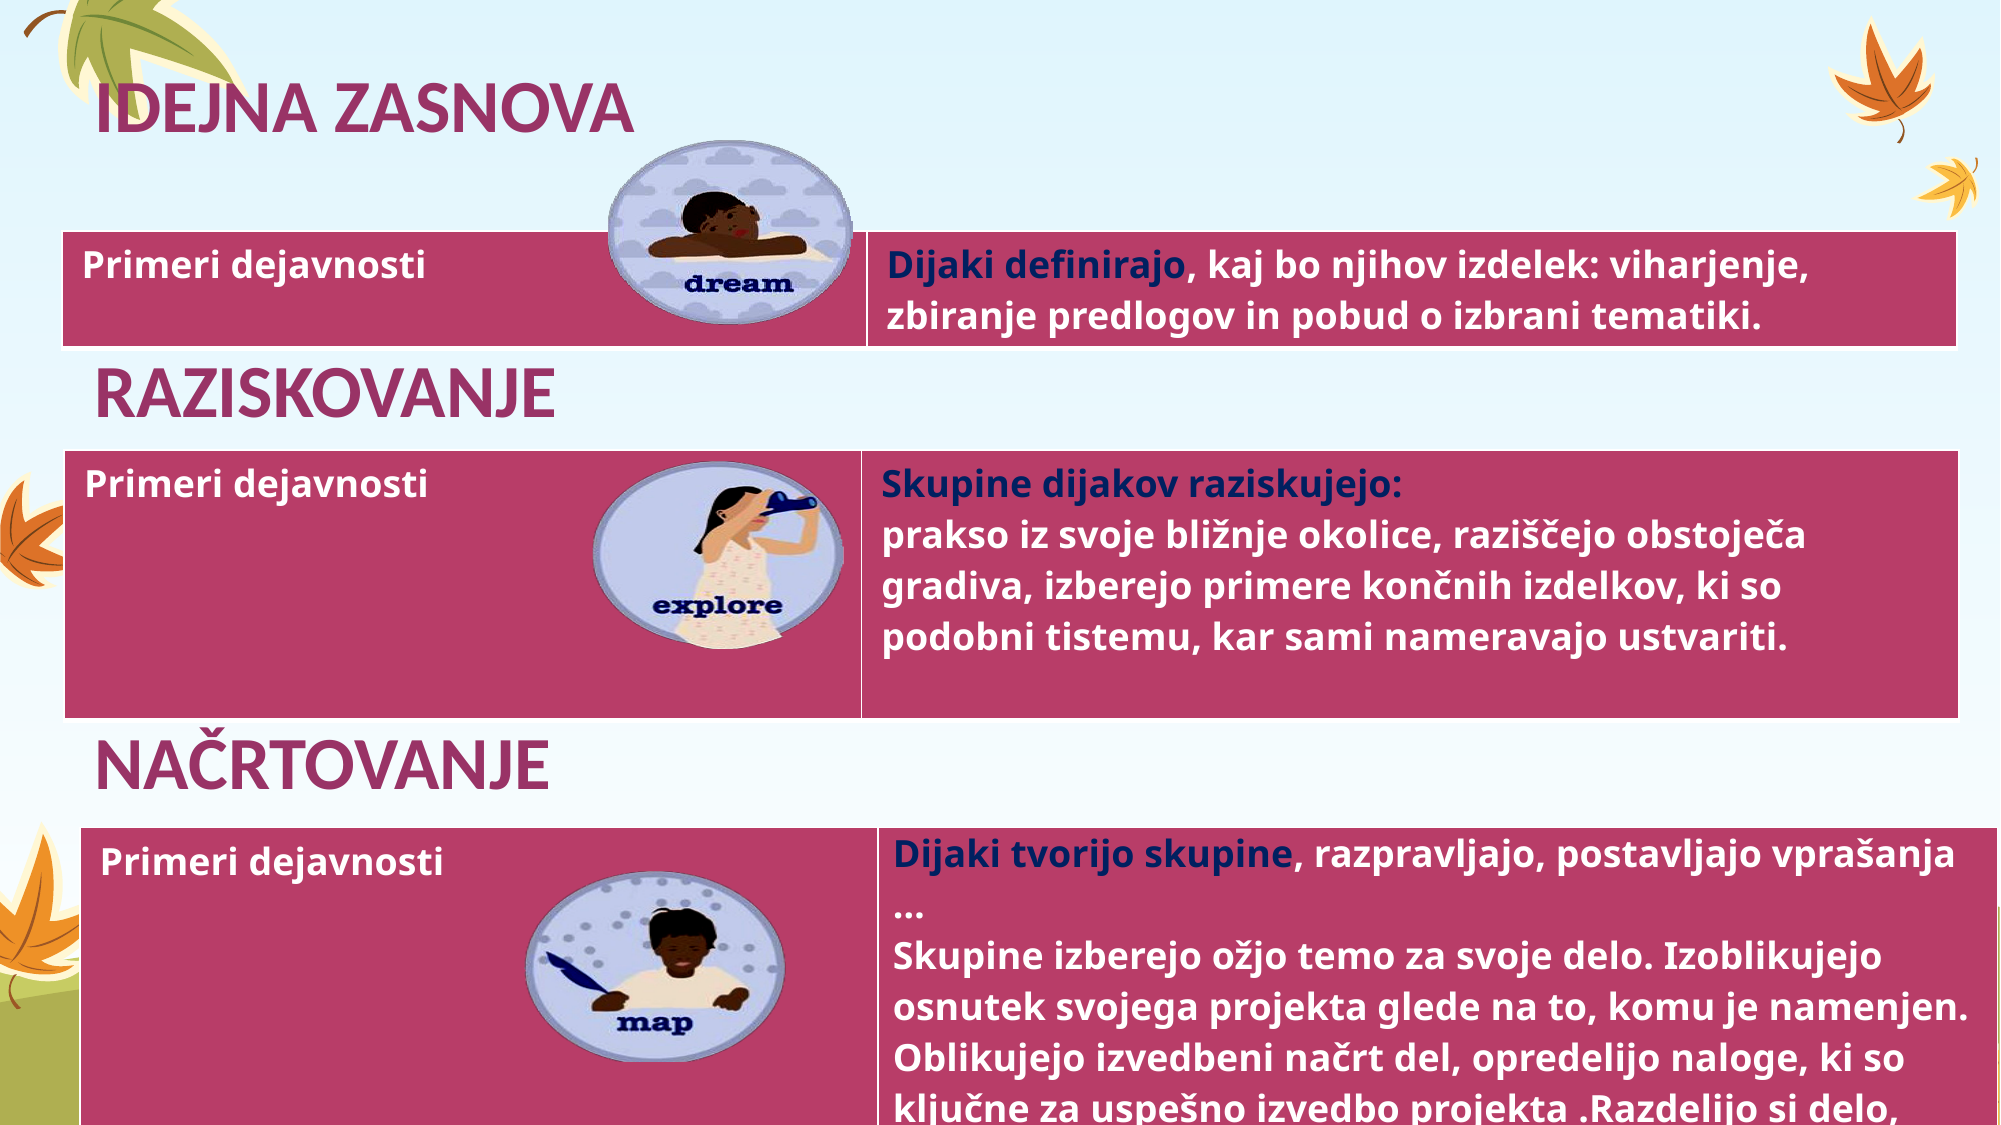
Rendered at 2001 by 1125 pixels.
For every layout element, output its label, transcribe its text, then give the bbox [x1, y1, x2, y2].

table_header Dijaki definirajo, kaj bo njihov izdelek: viharjenje, zbiranje predlogov in pobud o izbrani tematiki. [868, 232, 1956, 346]
picture [592, 460, 869, 651]
table_header Primeri dejavnosti [65, 451, 861, 718]
table_header Skupine dijakov raziskujejo: prakso iz svoje bližnje okolice, raziščejo obstoječa gradiva, izberejo primere končnih izdelkov, ki so podobni tistemu, kar sami nameravajo ustvariti. [862, 451, 1958, 718]
table_header Primeri dejavnosti [81, 828, 877, 1125]
picture [608, 139, 853, 325]
picture [523, 870, 788, 1062]
text_box NAČRTOVANJE [79, 709, 1692, 827]
table_header Dijaki tvorijo skupine, razpravljajo, postavljajo vprašanja … Skupine izberejo ožjo temo za svoje delo. Izoblikujejo osnutek svojega projekta glede na to, komu je namenjen. Oblikujejo izvedbeni načrt del, opredelijo naloge, ki so ključne za uspešno izvedbo projekta .Razdelijo si delo, izdelajo časovni načrt in oddajo načrt dela. [879, 828, 1997, 1125]
text_box RAZISKOVANJE [79, 334, 1692, 449]
text_box IDEJNA ZASNOVA [79, 50, 1692, 176]
table_header Primeri dejavnosti [63, 232, 866, 346]
